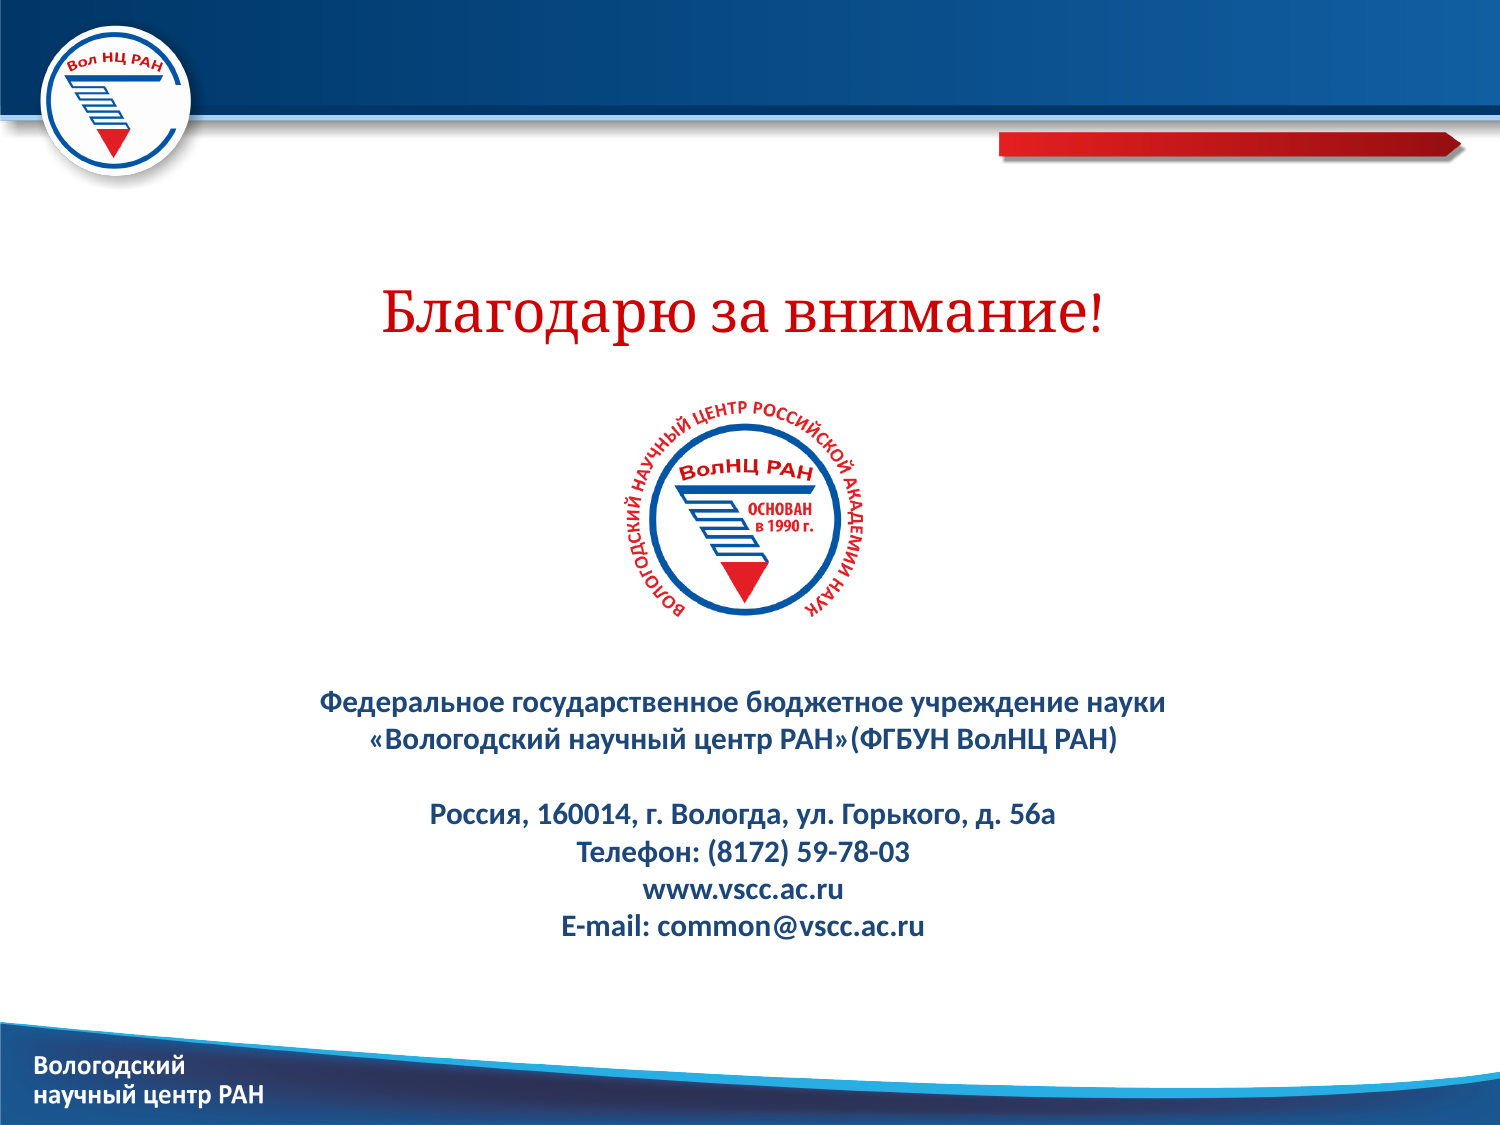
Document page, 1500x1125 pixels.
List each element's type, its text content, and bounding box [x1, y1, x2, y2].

text_box Благодарю за внимание! [366, 267, 1121, 352]
picture [0, 0, 1500, 1125]
text_box Федеральное государственное бюджетное учреждение науки «Вологодский научный центр РАН»(ФГБУН ВолНЦ РАН) Россия, 160014, г. Вологда, ул. Горького, д. 56а Телефон: (8172) 59-78-03 www.vscc.ac.ru E-mail: common@vscc.ac.ru [242, 673, 1245, 793]
